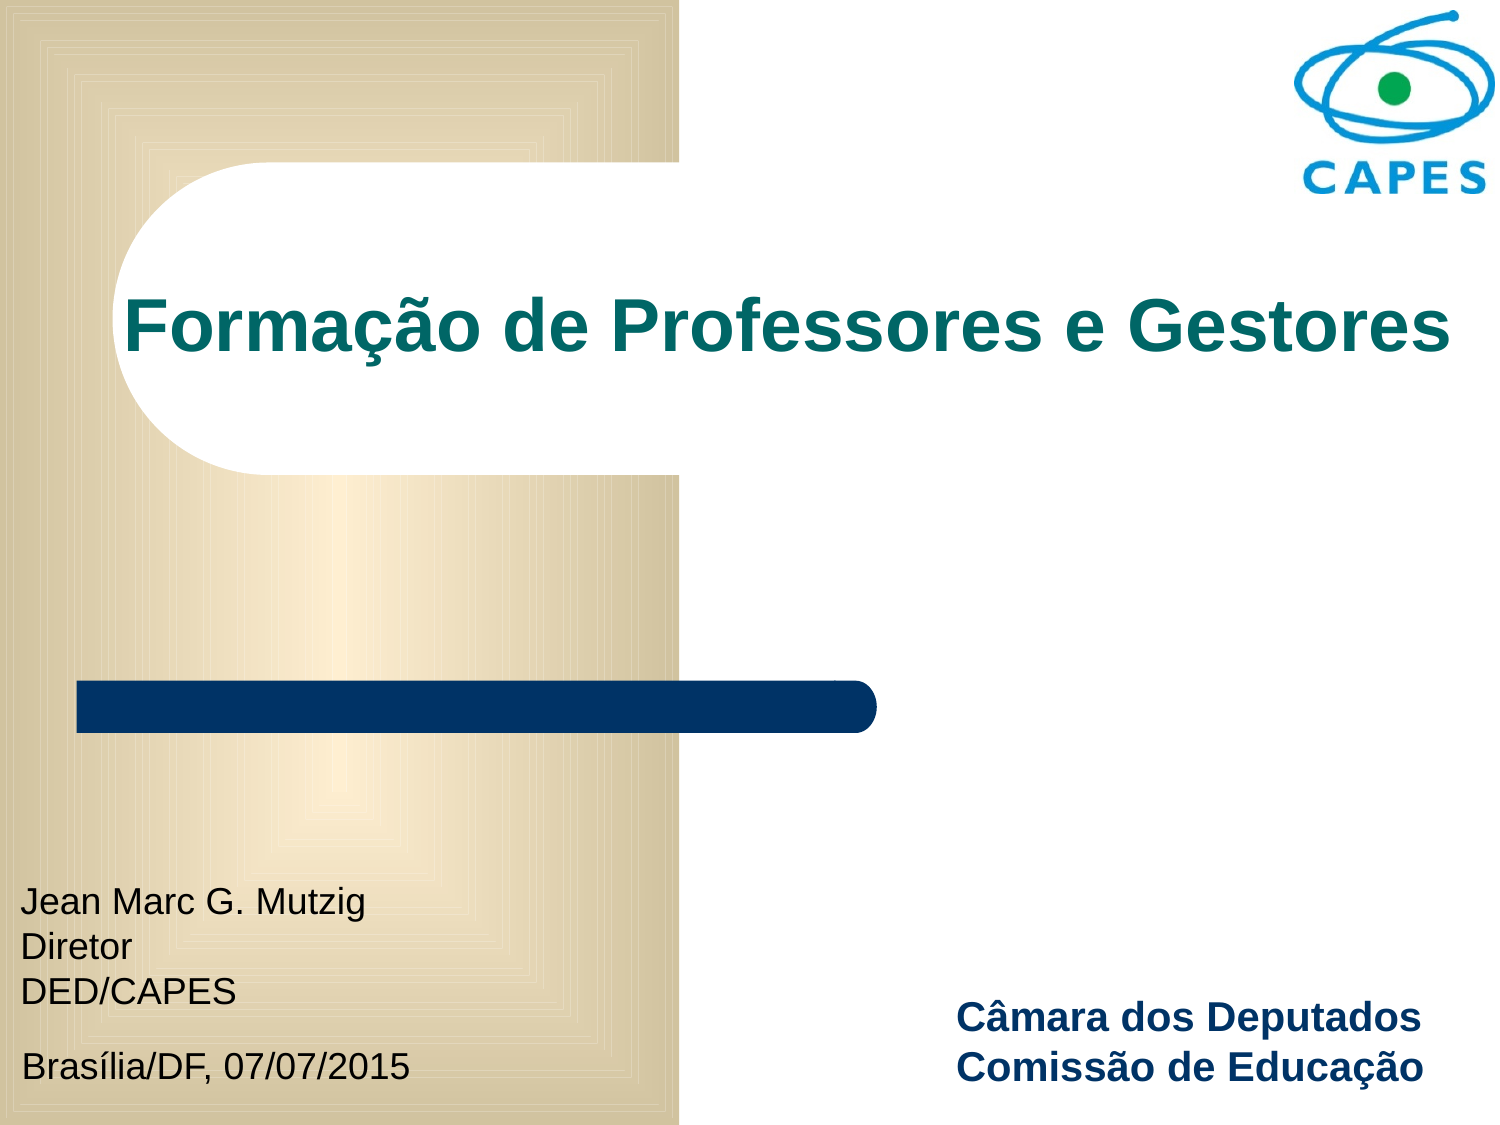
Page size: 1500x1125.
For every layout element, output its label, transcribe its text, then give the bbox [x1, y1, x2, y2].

picture [1333, 117, 1429, 137]
text_box Jean Marc G. Mutzig Diretor DED/CAPES [5, 869, 602, 1020]
picture [1353, 187, 1373, 194]
picture [1358, 170, 1368, 182]
title Formação de Professores e Gestores [76, 184, 1500, 470]
picture [1407, 46, 1488, 104]
text_box Câmara dos Deputados Comissão de Educação [941, 981, 1440, 1097]
text_box Brasília/DF, 07/07/2015 [6, 1034, 426, 1095]
picture [1302, 53, 1352, 103]
picture [1329, 52, 1472, 122]
picture [1294, 87, 1495, 194]
picture [1294, 10, 1450, 79]
picture [1379, 10, 1495, 76]
picture [1397, 167, 1407, 175]
